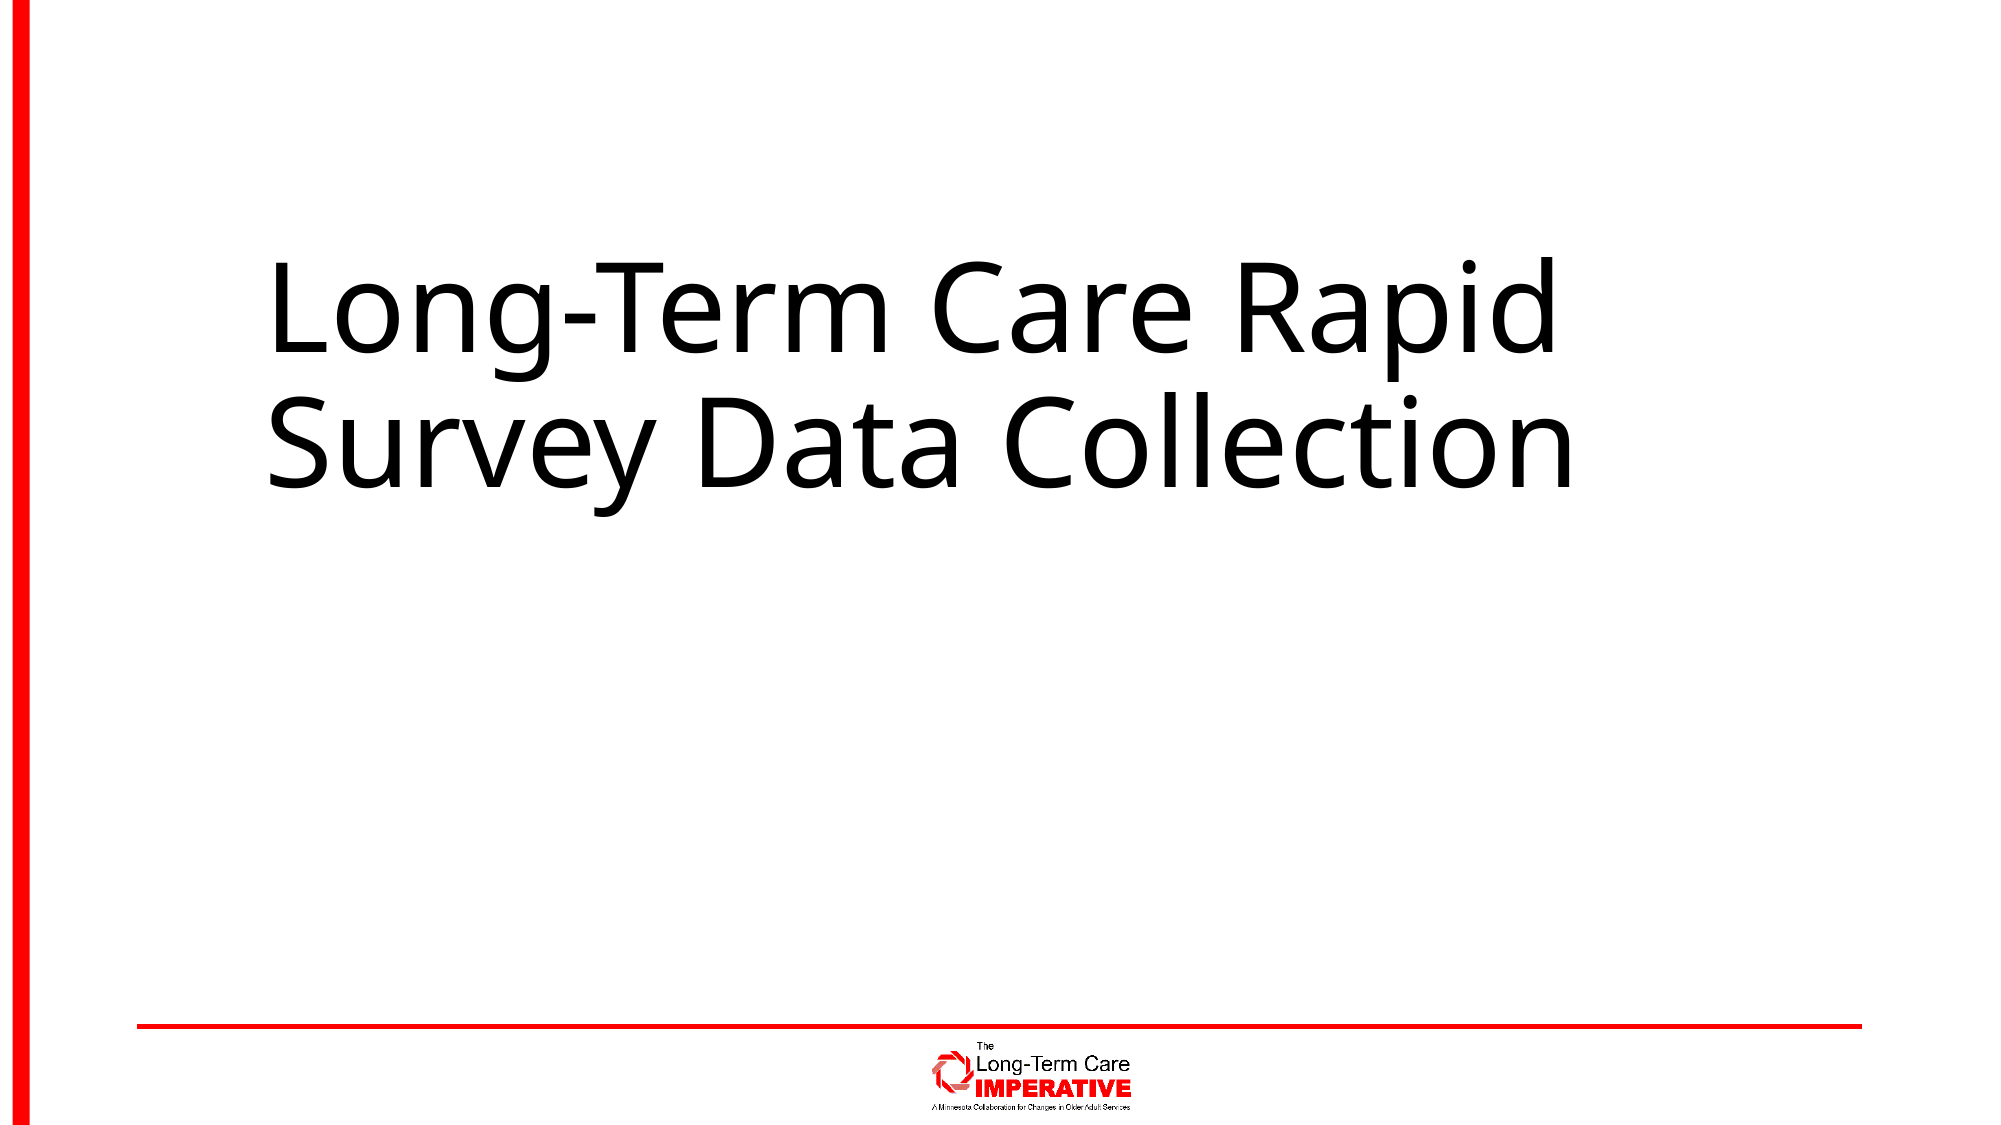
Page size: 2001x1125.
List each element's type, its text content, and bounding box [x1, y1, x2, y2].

title Long-Term Care Rapid Survey Data Collection [249, 184, 1750, 576]
picture [932, 1039, 1138, 1115]
